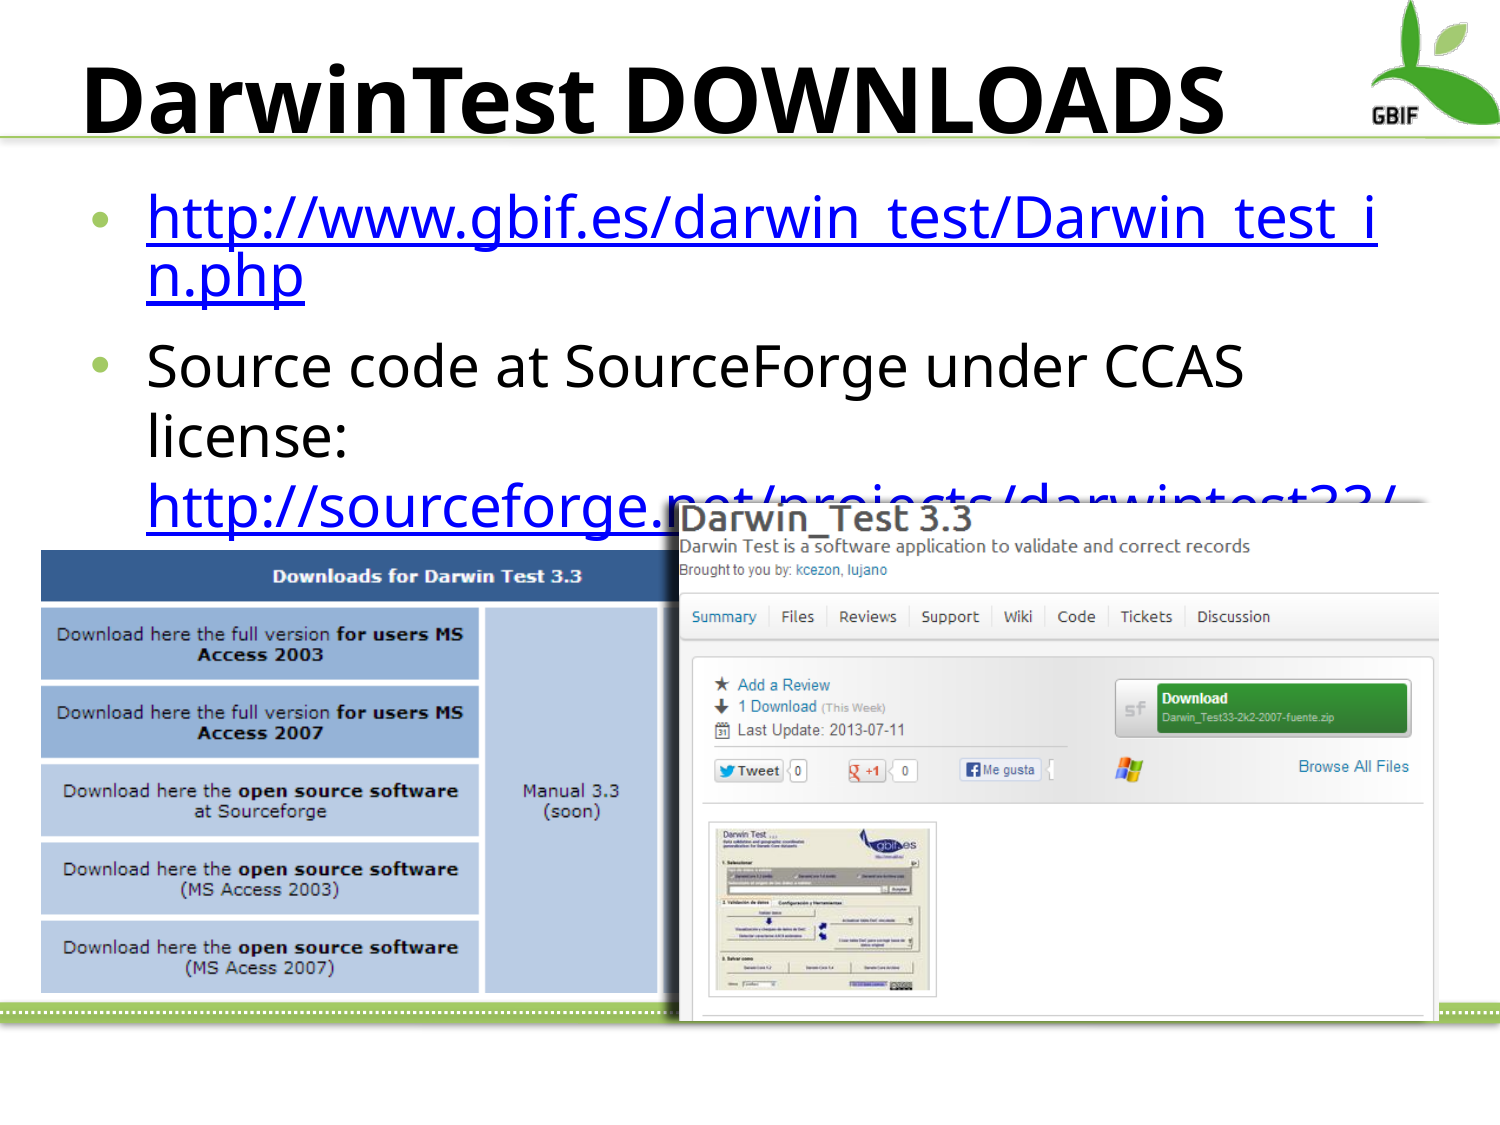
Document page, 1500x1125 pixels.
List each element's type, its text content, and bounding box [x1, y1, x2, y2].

text_box DarwinTest DOWNLOADS [64, 3, 1415, 191]
picture [1371, 0, 1500, 125]
picture [40, 503, 1440, 1021]
text_box http://www.gbif.es/darwin_test/Darwin_test_in.php Source code at SourceForge under CCAS license: http://sourceforge.net/projects/darwintest33/ [74, 172, 1425, 549]
